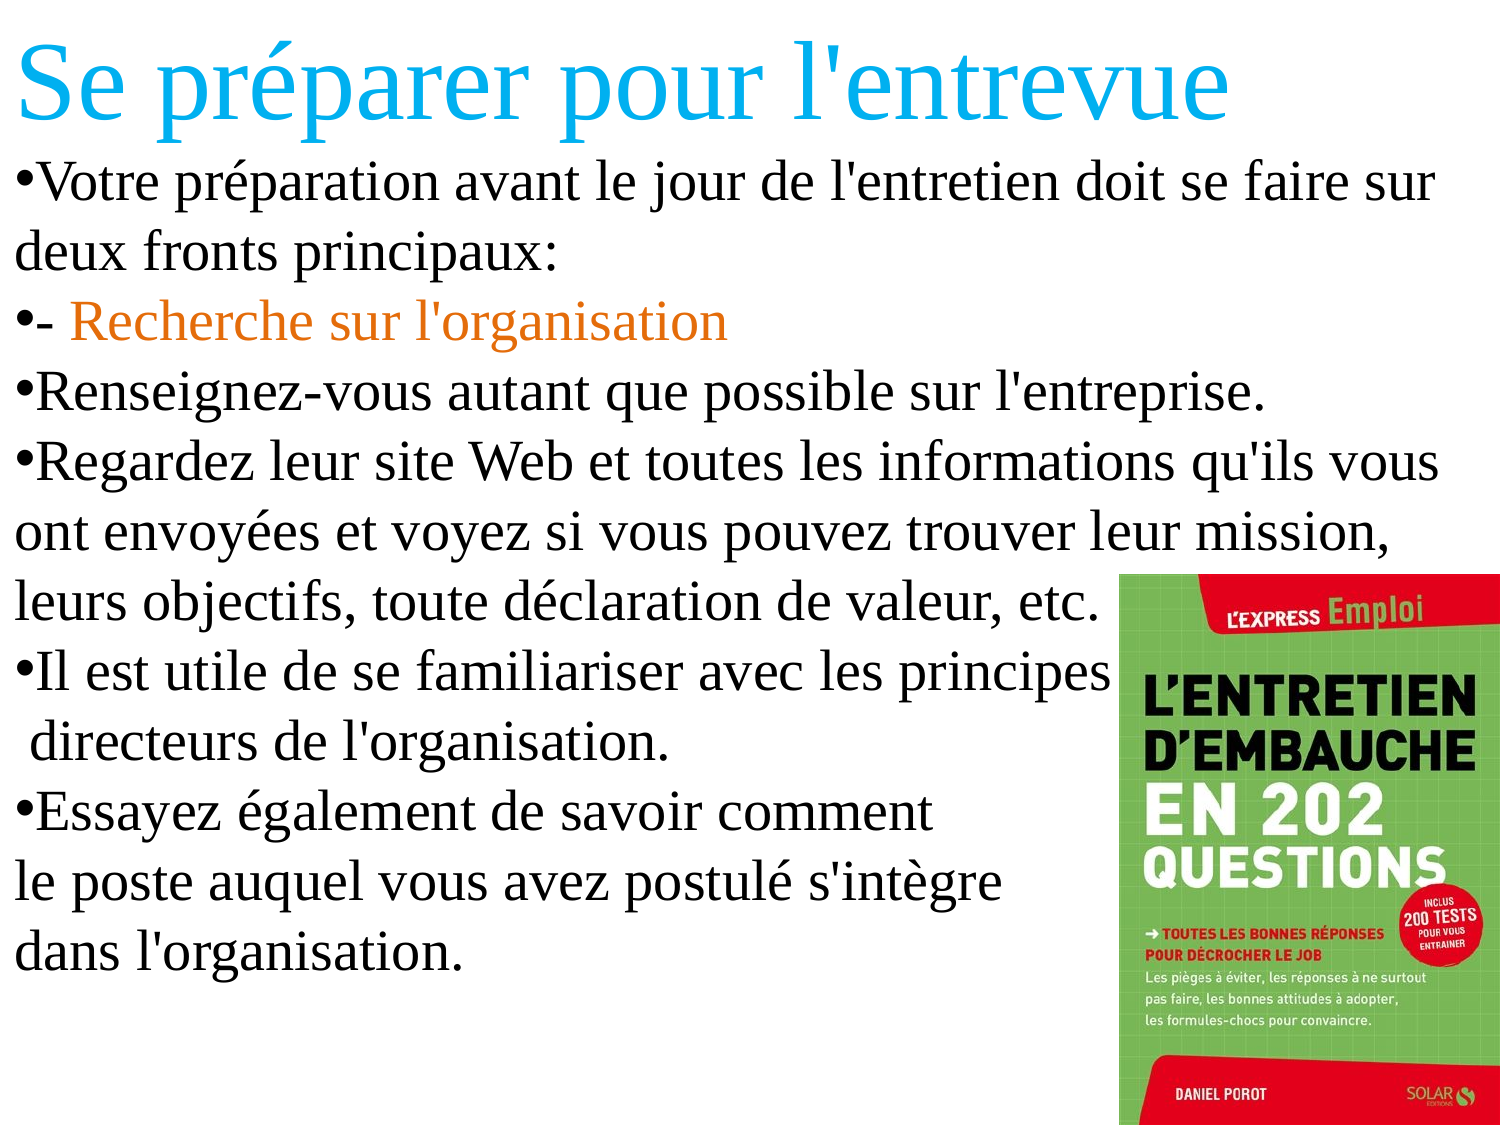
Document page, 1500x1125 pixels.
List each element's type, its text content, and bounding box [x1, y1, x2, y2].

picture [1119, 573, 1500, 1125]
text_box Se préparer pour l'entrevue Votre préparation avant le jour de l'entretien doit se faire sur deux fronts principaux: - Recherche sur l'organisation Renseignez-vous autant que possible sur l'entreprise. Regardez leur site Web et toutes les informations qu'ils vous ont envoyées et voyez si vous pouvez trouver leur mission, leurs objectifs, toute déclaration de valeur, etc. Il est utile de se familiariser avec les principes directeurs de l'organisation. Essayez également de savoir comment le poste auquel vous avez postulé s'intègre dans l'organisation. [0, 0, 1500, 990]
